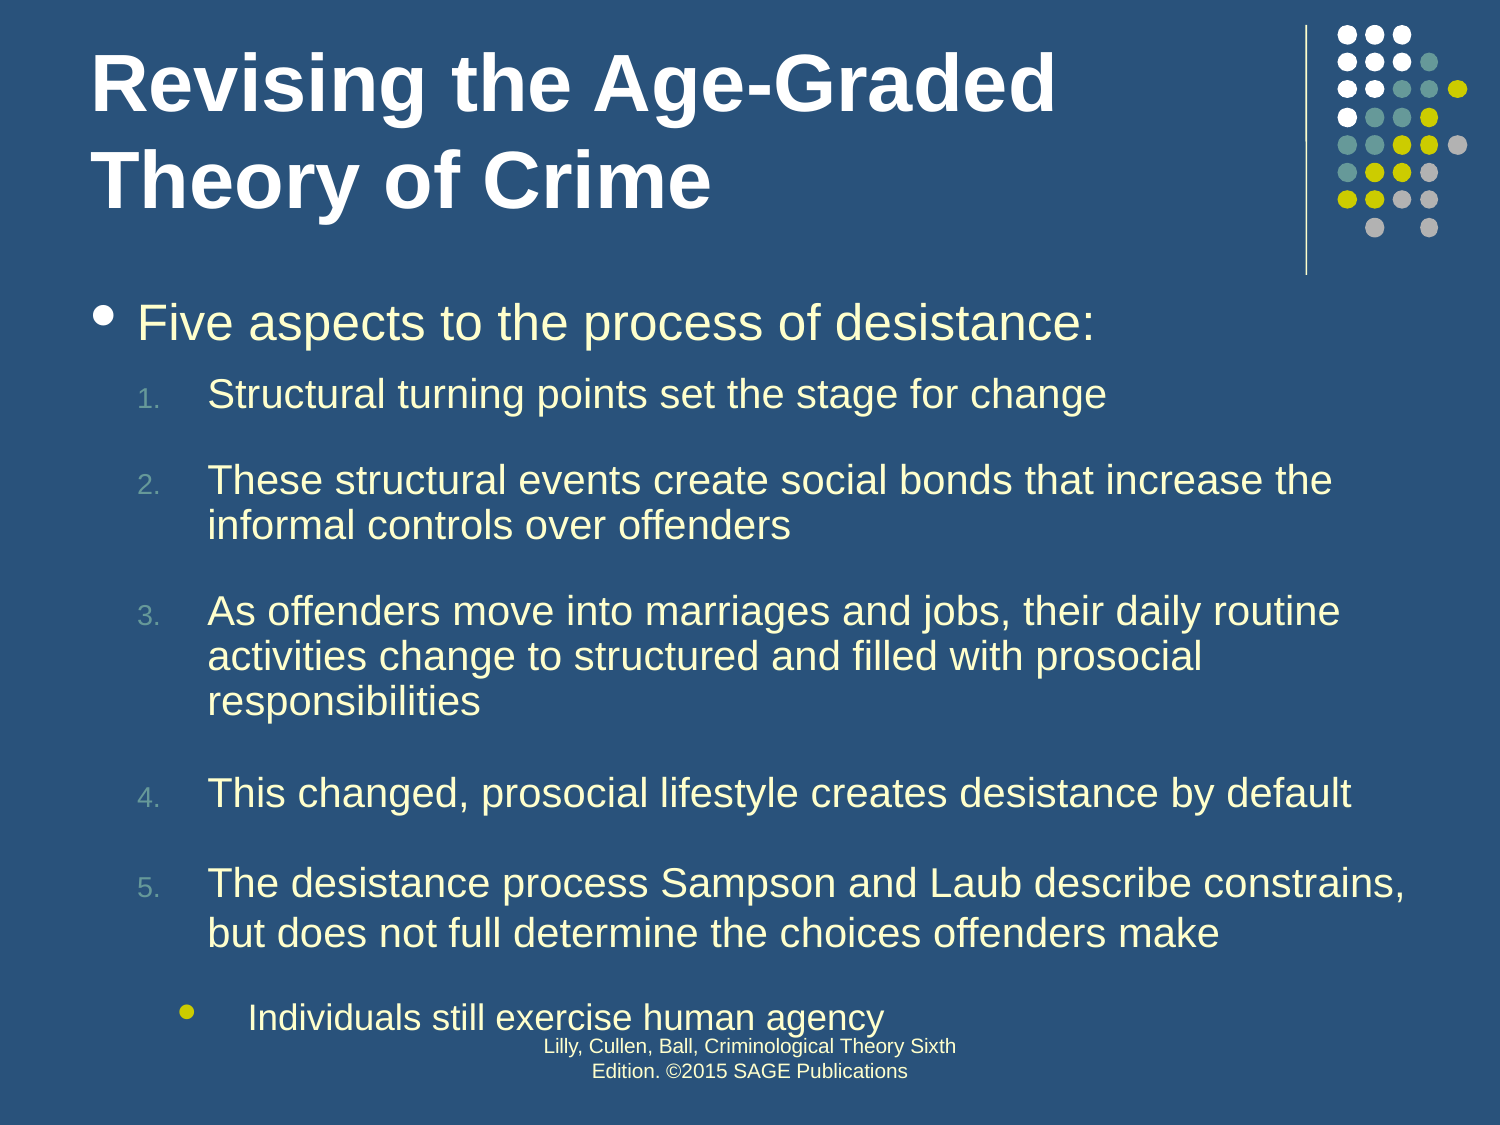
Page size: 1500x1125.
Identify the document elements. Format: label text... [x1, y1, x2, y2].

list Five aspects to the process of desistance: Structural turning points set the stage for change These structural events create social bonds that increase the informal controls over offenders As offenders move into marriages and jobs, their daily routine activities change to structured and filled with prosocial responsibilities This changed, prosocial lifestyle creates desistance by default The desistance process Sampson and Laub describe constrains, but does not full determine the choices offenders make Individuals still exercise human agency [74, 281, 1426, 1076]
title Revising the Age-Graded Theory of Crime [74, 19, 1313, 233]
footer Lilly, Cullen, Ball, Criminological Theory Sixth Edition. ©2015 SAGE Publications [512, 1024, 988, 1101]
